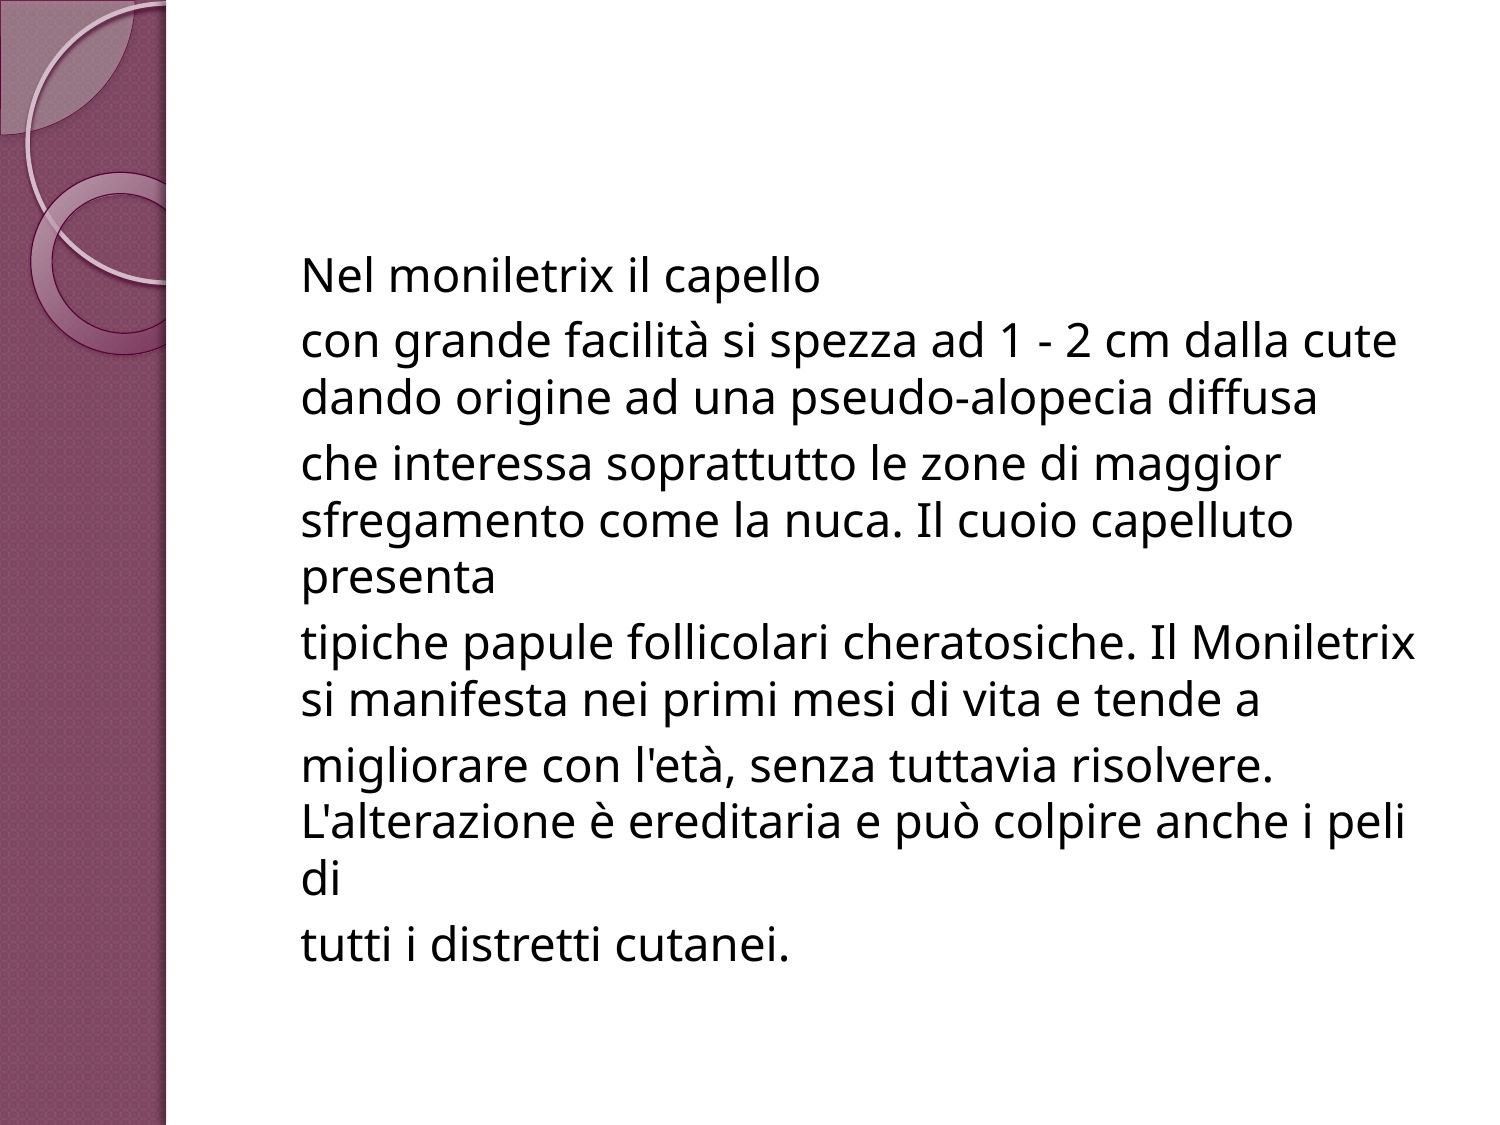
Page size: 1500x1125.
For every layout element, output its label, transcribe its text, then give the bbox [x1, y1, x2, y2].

list Nel moniletrix il capello con grande facilità si spezza ad 1 - 2 cm dalla cute dando origine ad una pseudo-alopecia diffusa che interessa soprattutto le zone di maggior sfregamento come la nuca. Il cuoio capelluto presenta tipiche papule follicolari cheratosiche. Il Moniletrix si manifesta nei primi mesi di vita e tende a migliorare con l'età, senza tuttavia risolvere. L'alterazione è ereditaria e può colpire anche i peli di tutti i distretti cutanei. [235, 237, 1466, 1025]
